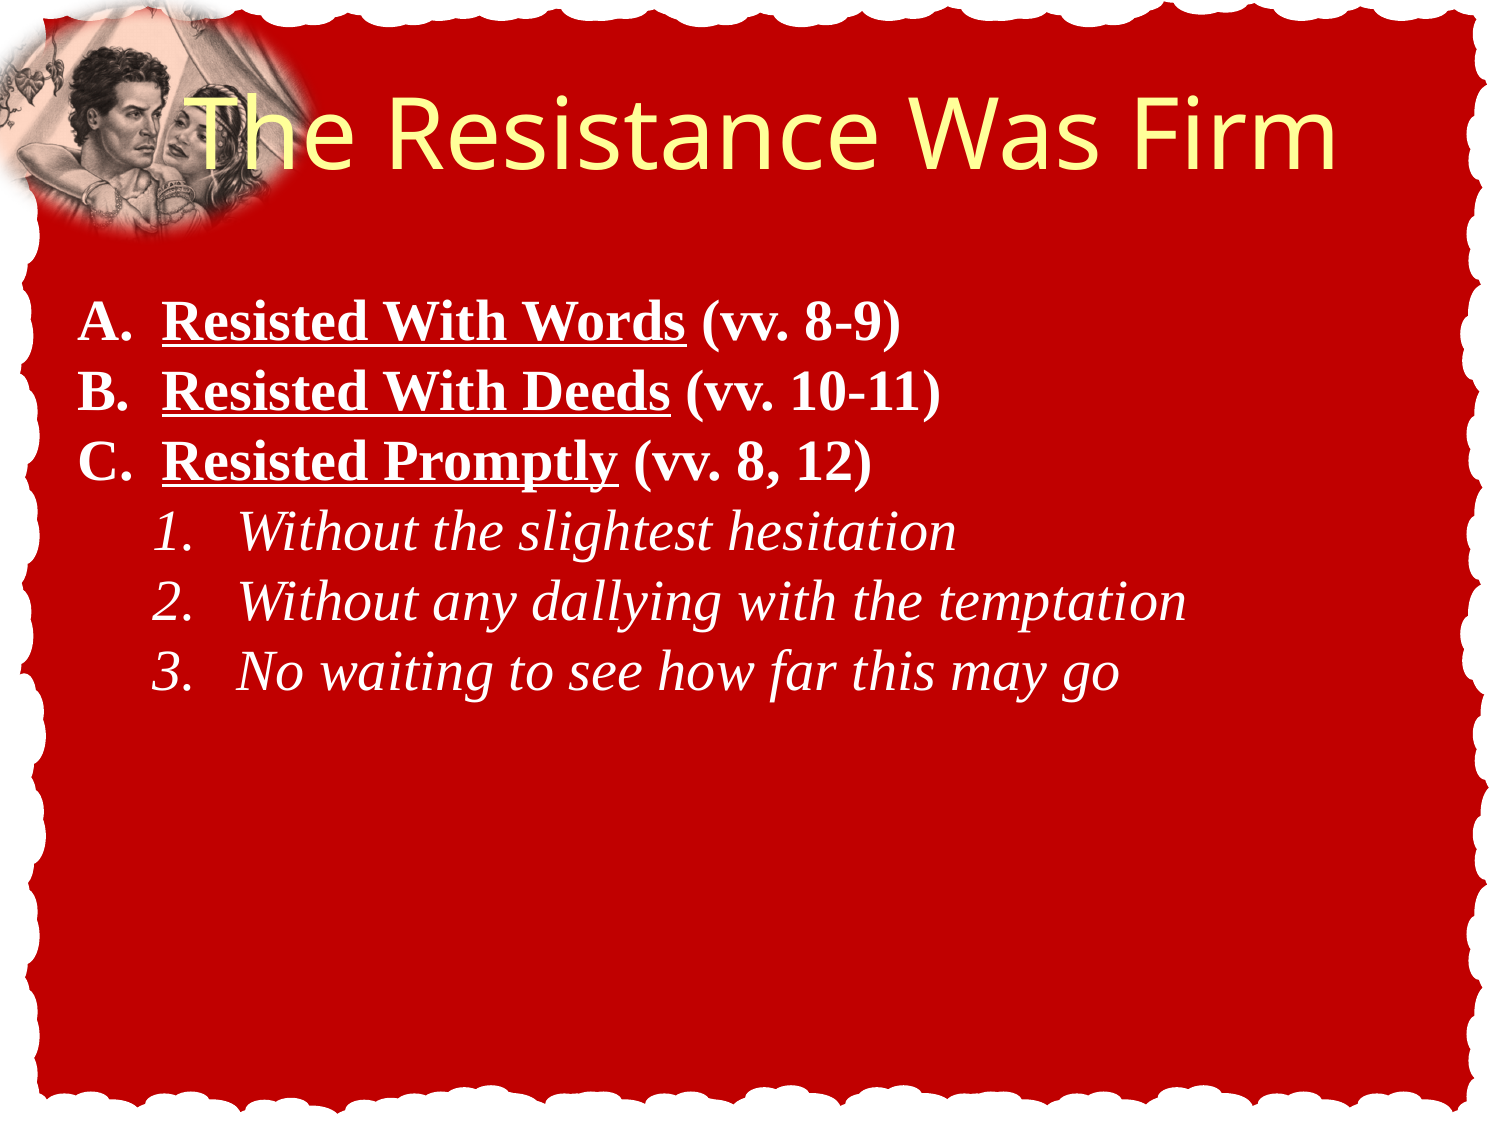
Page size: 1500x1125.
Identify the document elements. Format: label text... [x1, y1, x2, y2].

text_box The Resistance Was Firm [334, 62, 1363, 198]
text_box Resisted With Words (vv. 8-9) Resisted With Deeds (vv. 10-11) Resisted Promptly (vv. 8, 12) Without the slightest hesitation Without any dallying with the temptation No waiting to see how far this may go [62, 274, 1500, 710]
picture [0, 0, 330, 248]
